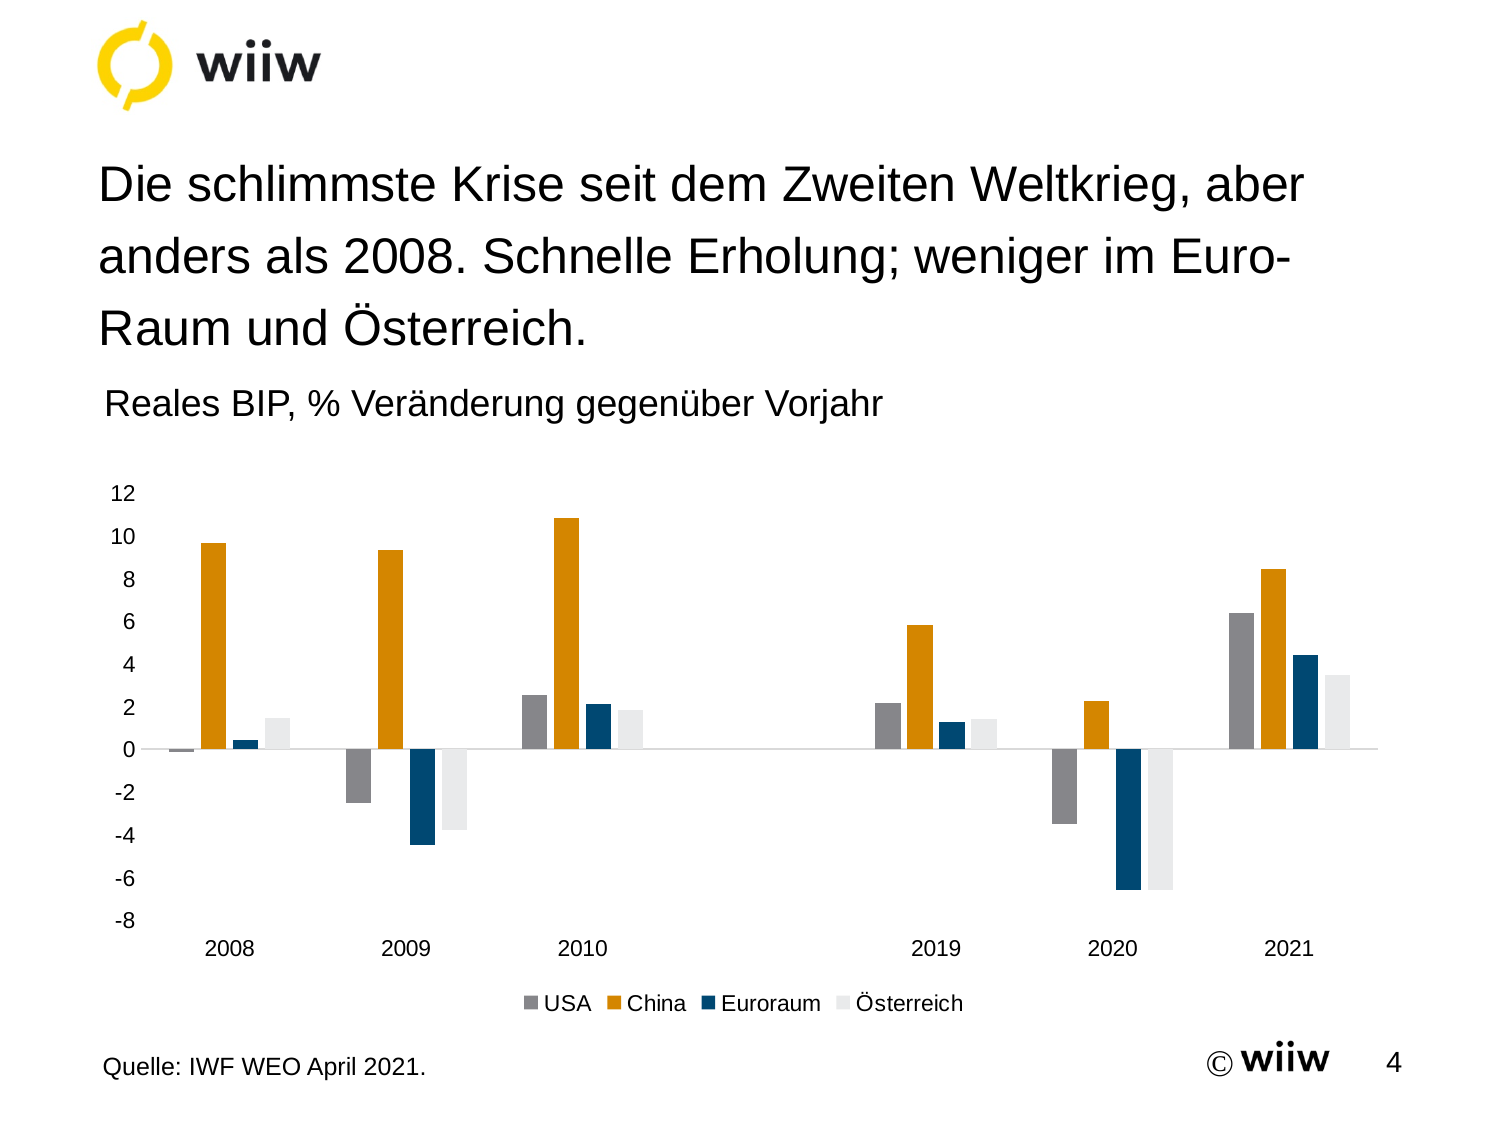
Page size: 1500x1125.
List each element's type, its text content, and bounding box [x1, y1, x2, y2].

list Quelle: IWF WEO April 2021. [87, 1030, 1161, 1089]
title Die schlimmste Krise seit dem Zweiten Weltkrieg, aber anders als 2008. Schnelle Erholung; weniger im Euro-Raum und Österreich. [83, 131, 1405, 366]
chart [83, 468, 1405, 1023]
picture [91, 17, 328, 115]
picture [1237, 1023, 1335, 1097]
text_box Reales BIP, % Veränderung gegenüber Vorjahr [89, 362, 1404, 446]
